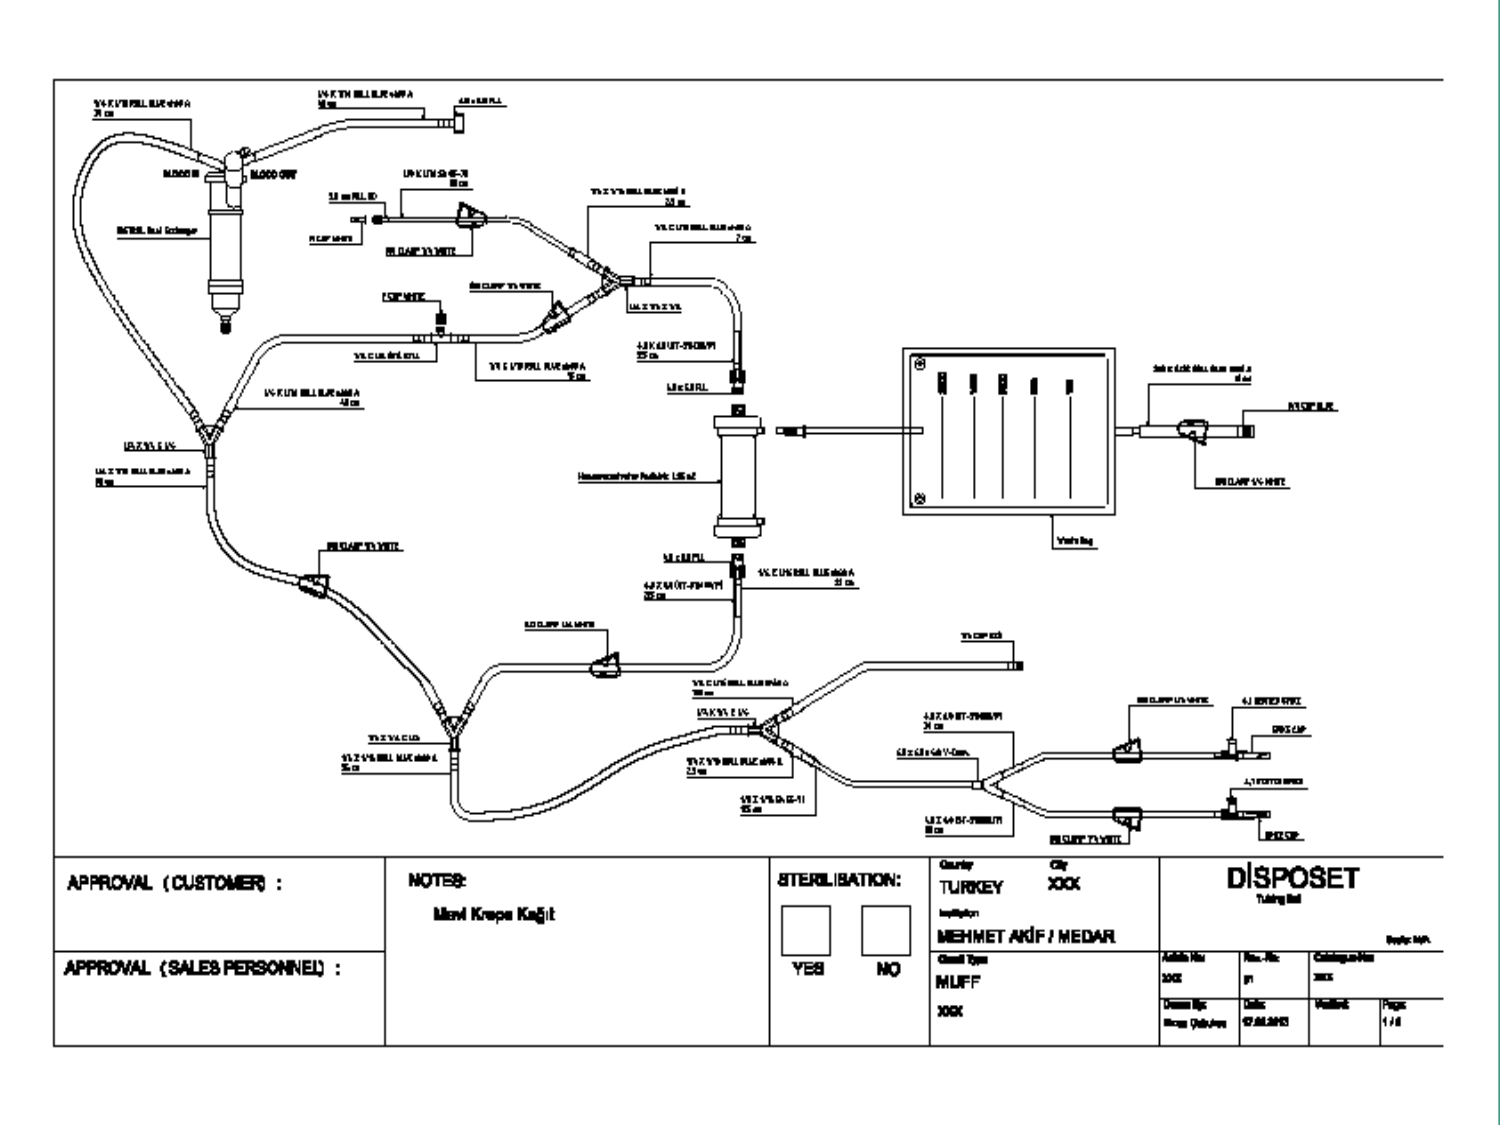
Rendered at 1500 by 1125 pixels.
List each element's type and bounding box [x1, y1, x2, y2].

list [0, 0, 1499, 1125]
